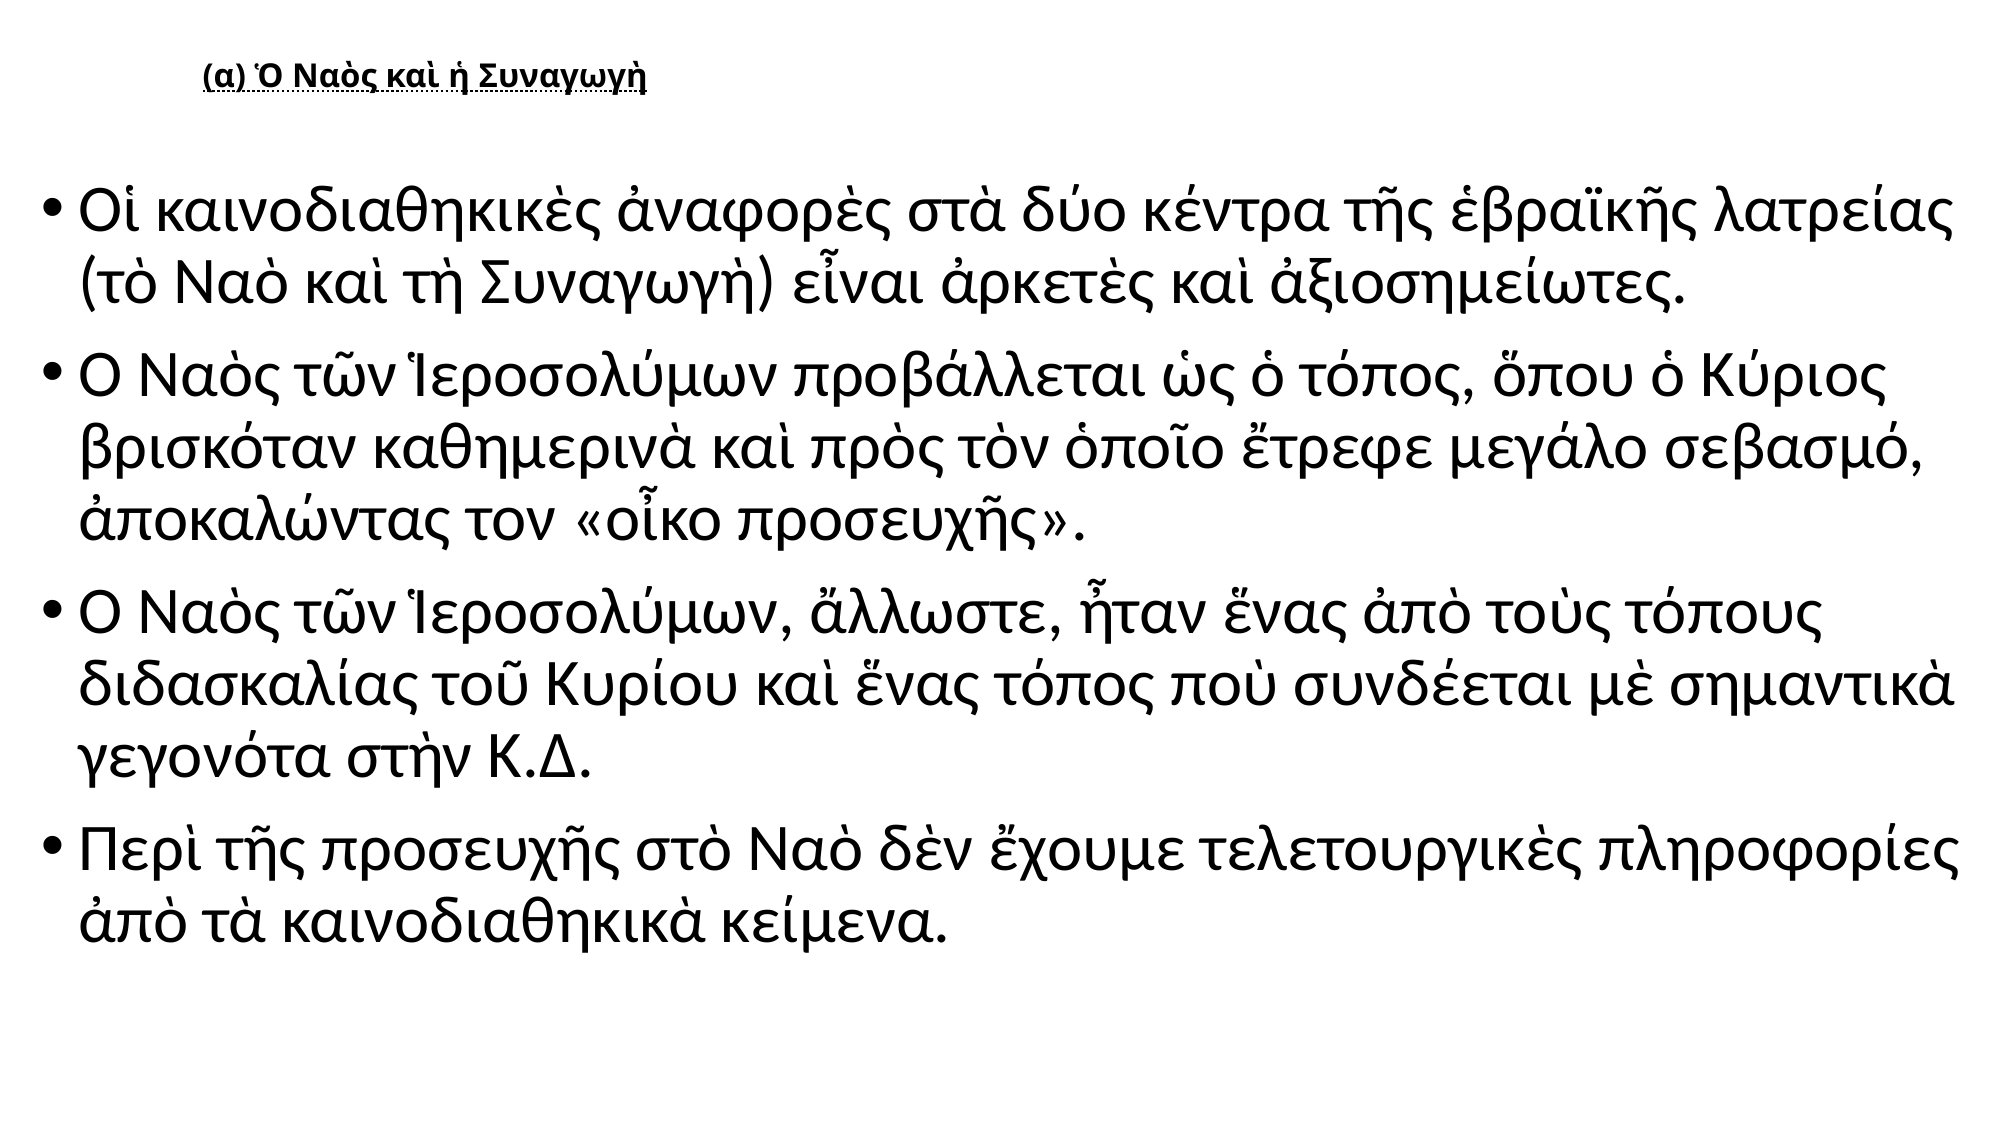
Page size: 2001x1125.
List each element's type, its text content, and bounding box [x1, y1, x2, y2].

title (α) Ὁ Ναὸς καὶ ἡ Συναγωγὴ [25, 15, 1863, 142]
list Οἱ καινοδιαθηκικὲς ἀναφορὲς στὰ δύο κέντρα τῆς ἑβραϊκῆς λατρείας (τὸ Nαὸ καὶ τὴ Συναγωγὴ) εἶναι ἀρκετὲς καὶ ἀξιοσημείωτες. Ὁ Ναὸς τῶν Ἱεροσολύμων προβάλλεται ὡς ὁ τόπος, ὅπου ὁ Κύριος βρισκόταν καθημερινὰ καὶ πρὸς τὸν ὁποῖο ἔτρεφε μεγάλο σεβασμό, ἀποκαλώντας τον «οἶκο προσευχῆς». Ὁ Ναὸς τῶν Ἱεροσολύμων, ἄλλωστε, ἦταν ἕνας ἀπὸ τοὺς τόπους διδασκαλίας τοῦ Κυρίου καὶ ἕνας τόπος ποὺ συνδέεται μὲ σημαντικὰ γεγονότα στὴν Κ.Δ. Περὶ τῆς προσευχῆς στὸ Ναὸ δὲν ἔχουμε τελετουργικὲς πληροφορίες ἀπὸ τὰ καινοδιαθηκικὰ κείμενα. [25, 166, 1982, 1100]
